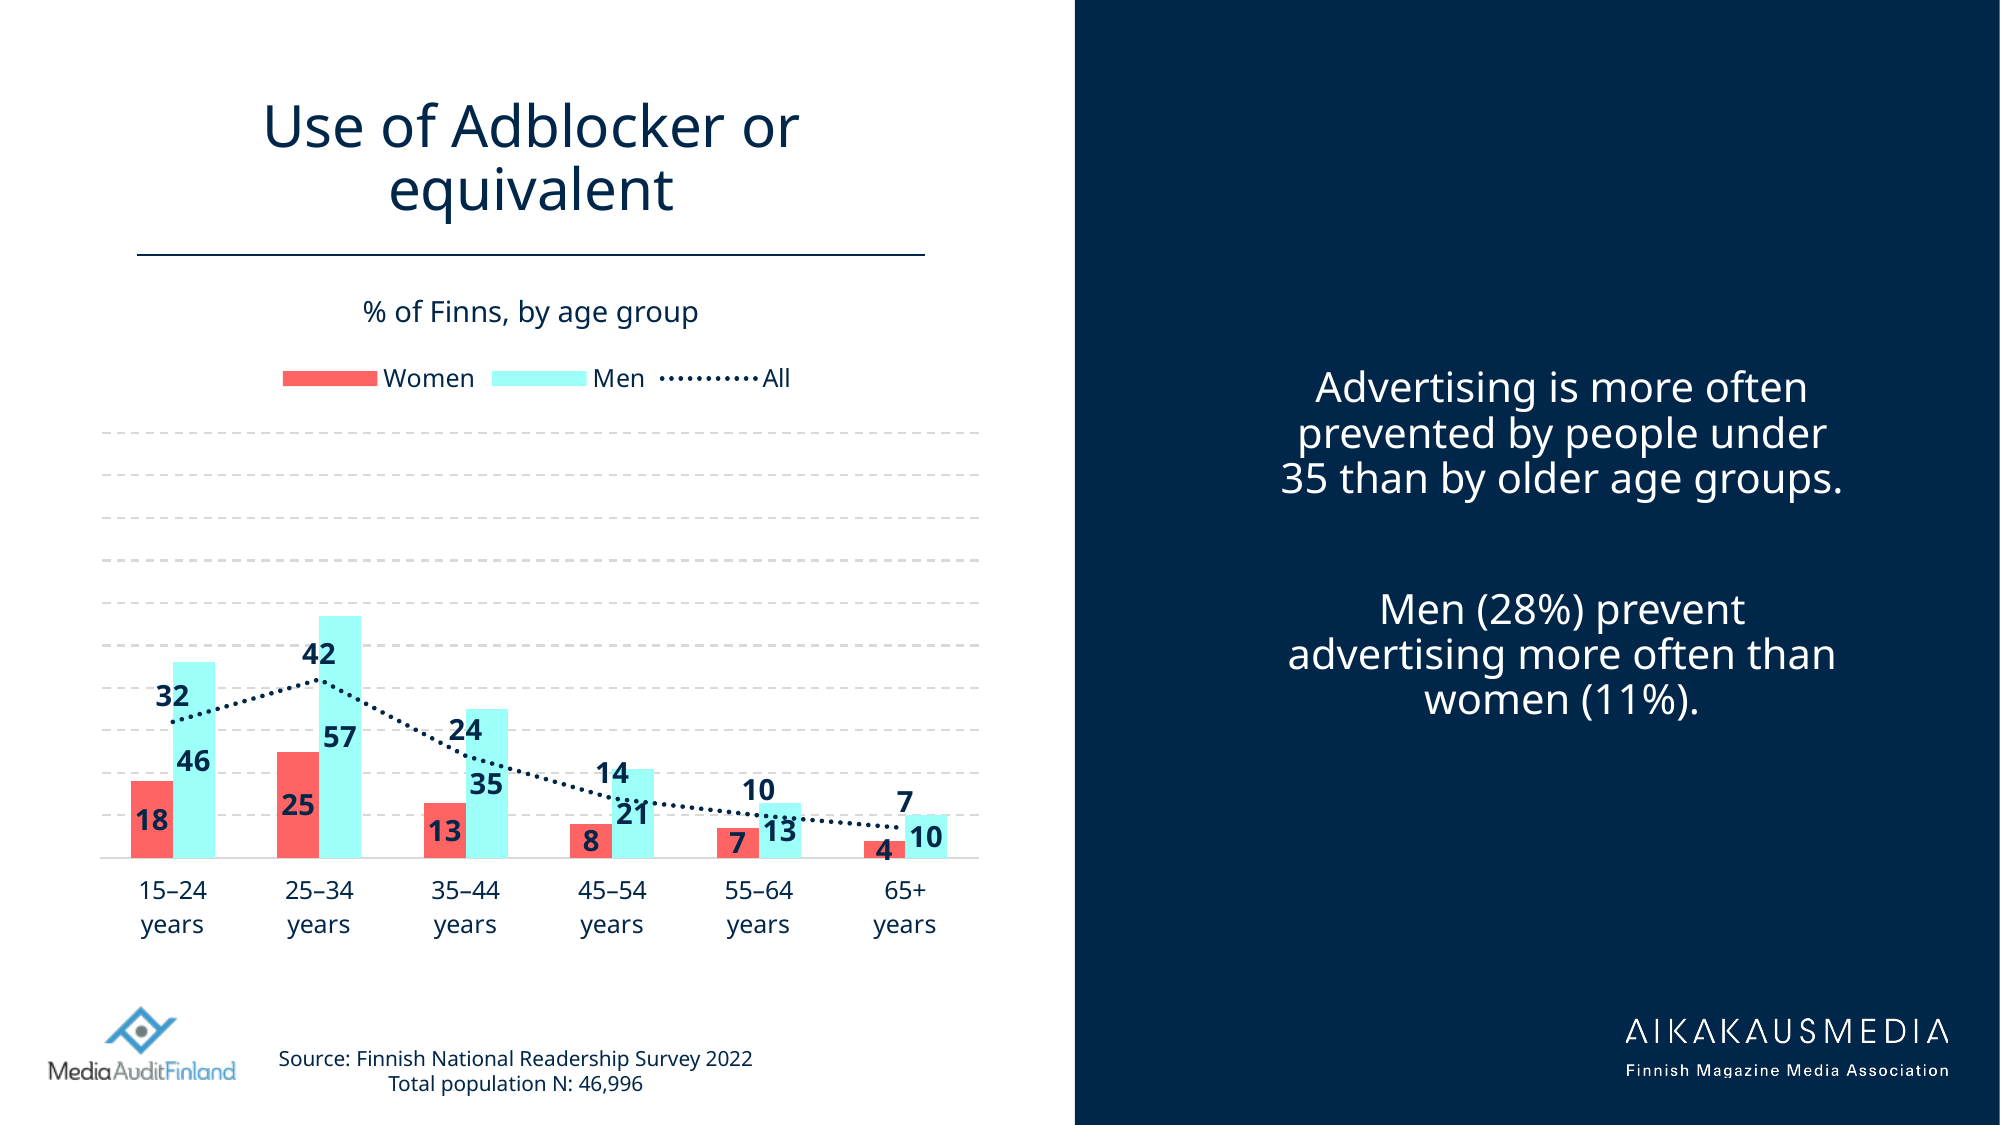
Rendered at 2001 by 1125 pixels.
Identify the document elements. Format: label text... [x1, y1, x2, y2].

text_box Advertising is more often prevented by people under 35 than by older age groups. Men (28%) prevent advertising more often than women (11%). [1262, 236, 1863, 921]
text_box % of Finns, by age group [137, 285, 925, 336]
title Use of Adblocker or equivalent [137, 28, 925, 231]
picture [32, 996, 250, 1097]
chart [0, 344, 1074, 996]
